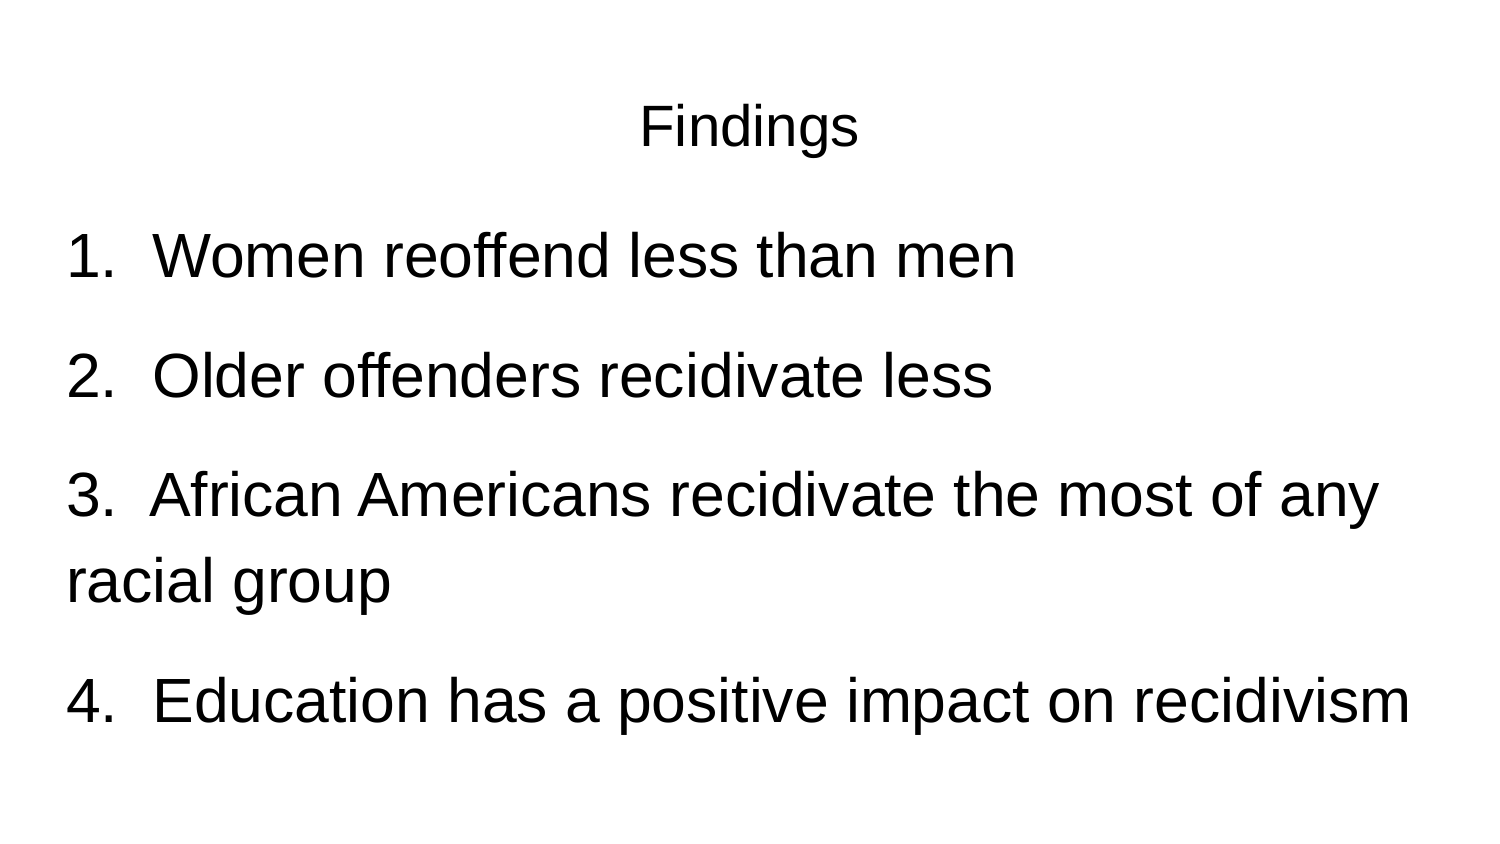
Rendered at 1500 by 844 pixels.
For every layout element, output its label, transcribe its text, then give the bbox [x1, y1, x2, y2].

list 1. Women reoffend less than men 2. Older offenders recidivate less 3. African Americans recidivate the most of any racial group 4. Education has a positive impact on recidivism [51, 189, 1449, 750]
title Findings [51, 72, 1449, 167]
